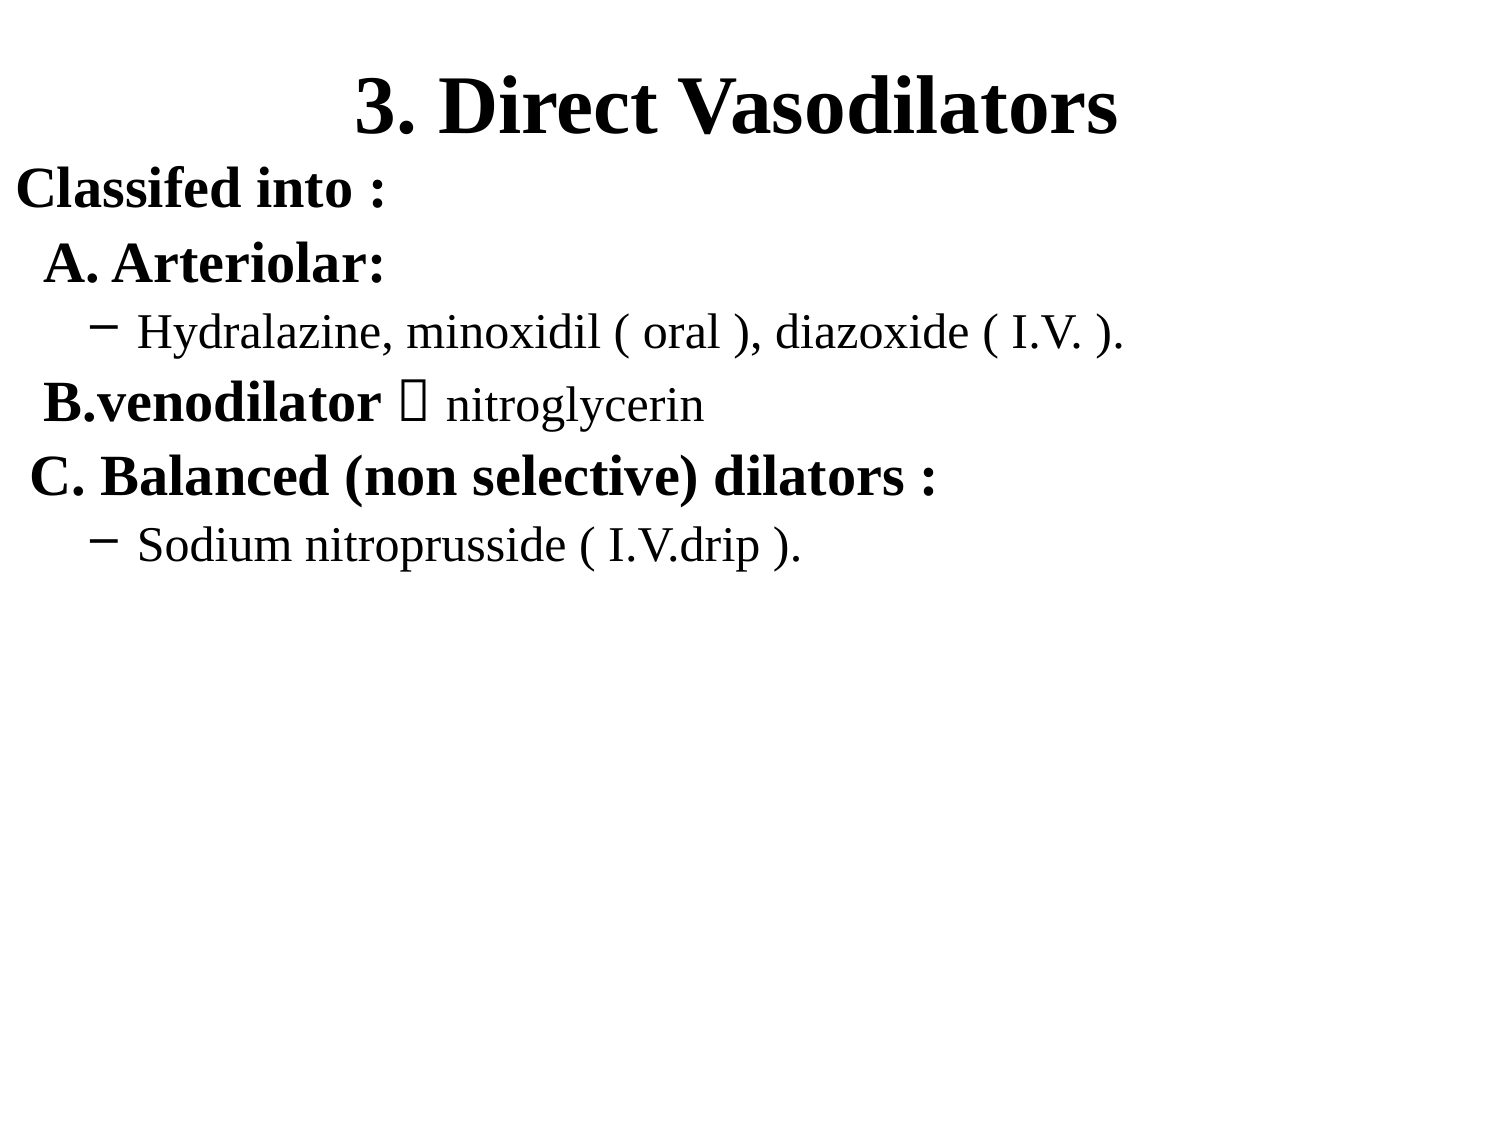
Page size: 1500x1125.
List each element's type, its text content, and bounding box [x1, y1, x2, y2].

title 3. Direct Vasodilators [50, 50, 1425, 149]
list Classifed into : A. Arteriolar: Hydralazine, minoxidil ( oral ), diazoxide ( I.V. ). B.venodilator  nitroglycerin C. Balanced (non selective) dilators : Sodium nitroprusside ( I.V.drip ). [0, 149, 1500, 1125]
